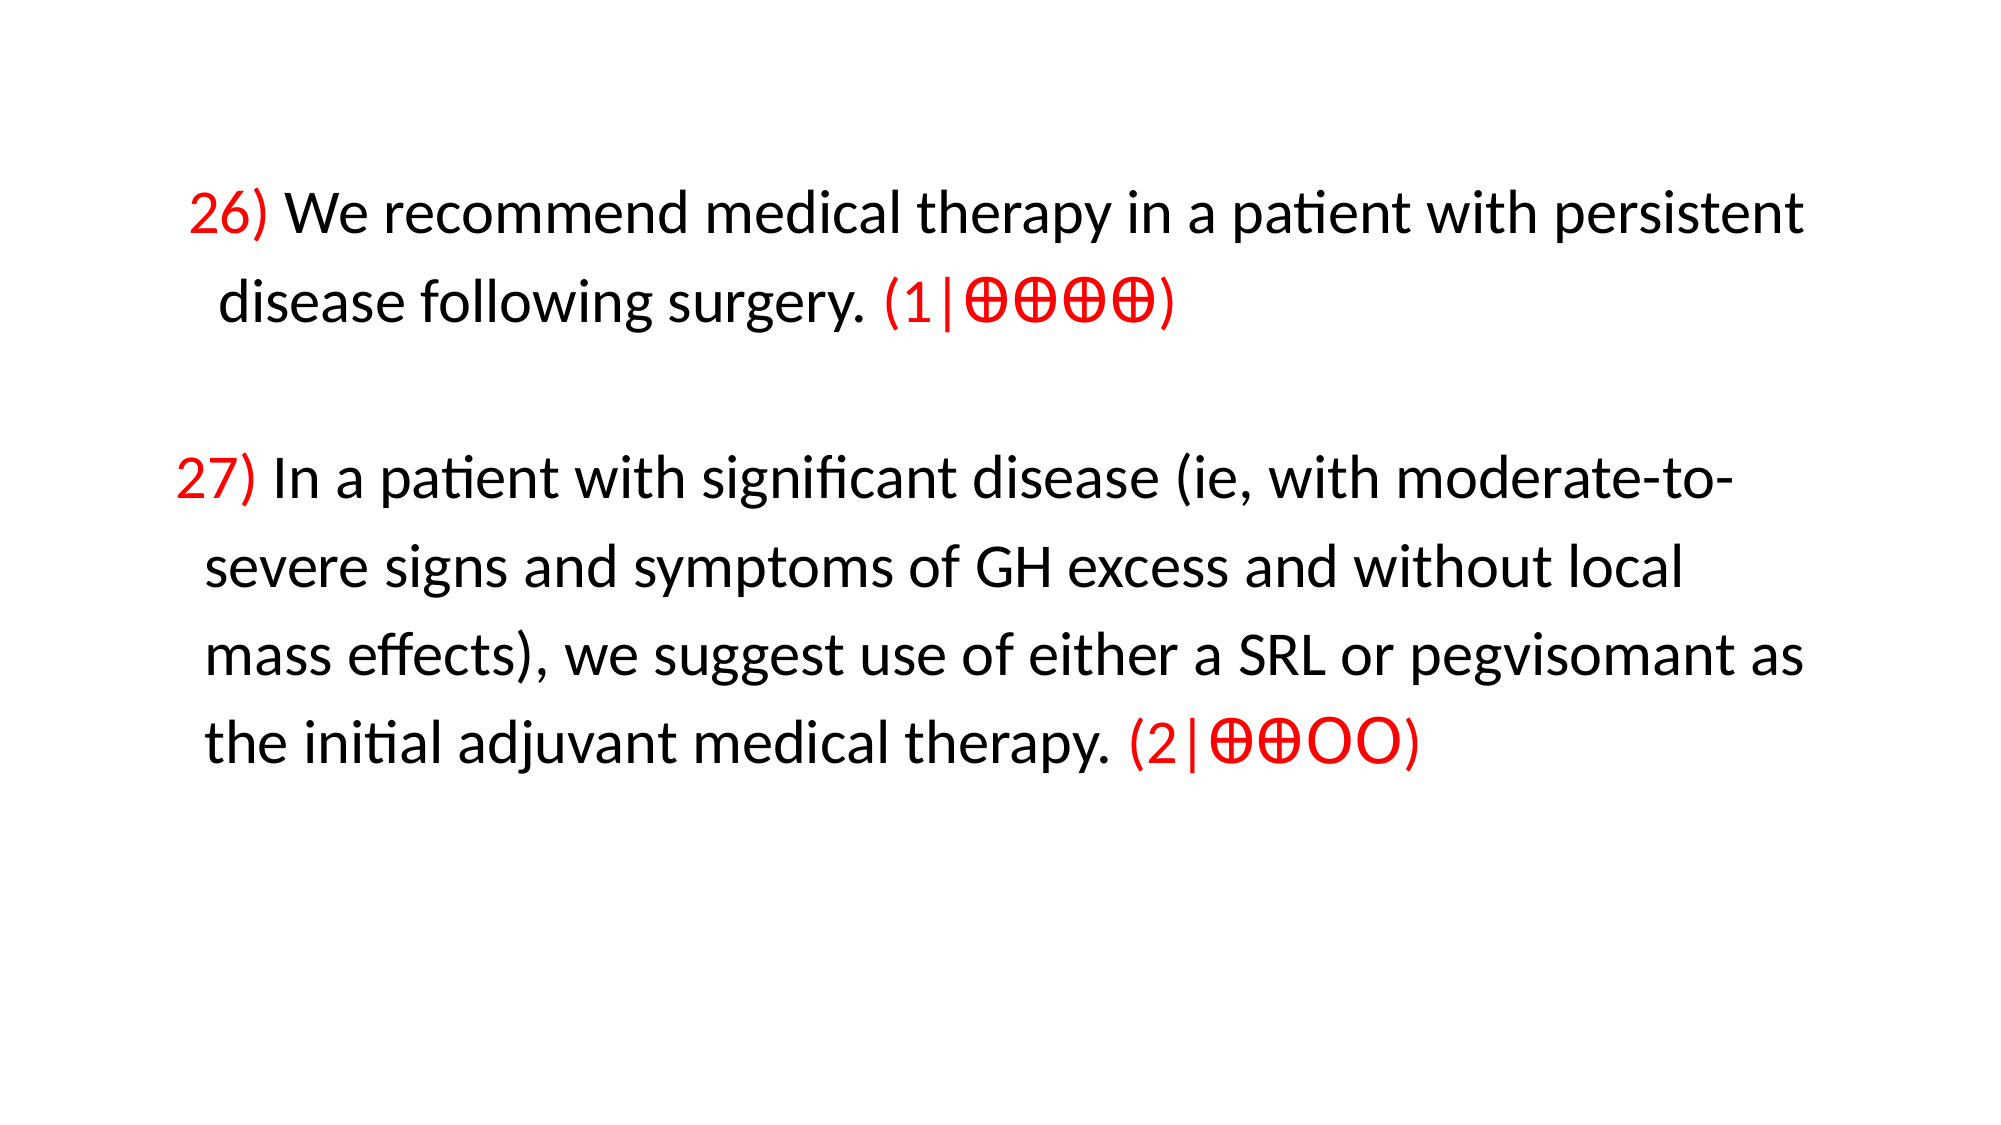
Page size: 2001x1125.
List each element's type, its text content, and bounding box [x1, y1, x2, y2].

list 26) We recommend medical therapy in a patient with persistent disease following surgery. (1|ꚚꚚꚚꚚ) 27) In a patient with significant disease (ie, with moderate-to- severe signs and symptoms of GH excess and without local mass effects), we suggest use of either a SRL or pegvisomant as the initial adjuvant medical therapy. (2|ꚚꚚꓳꓳ) [146, 172, 1872, 1077]
